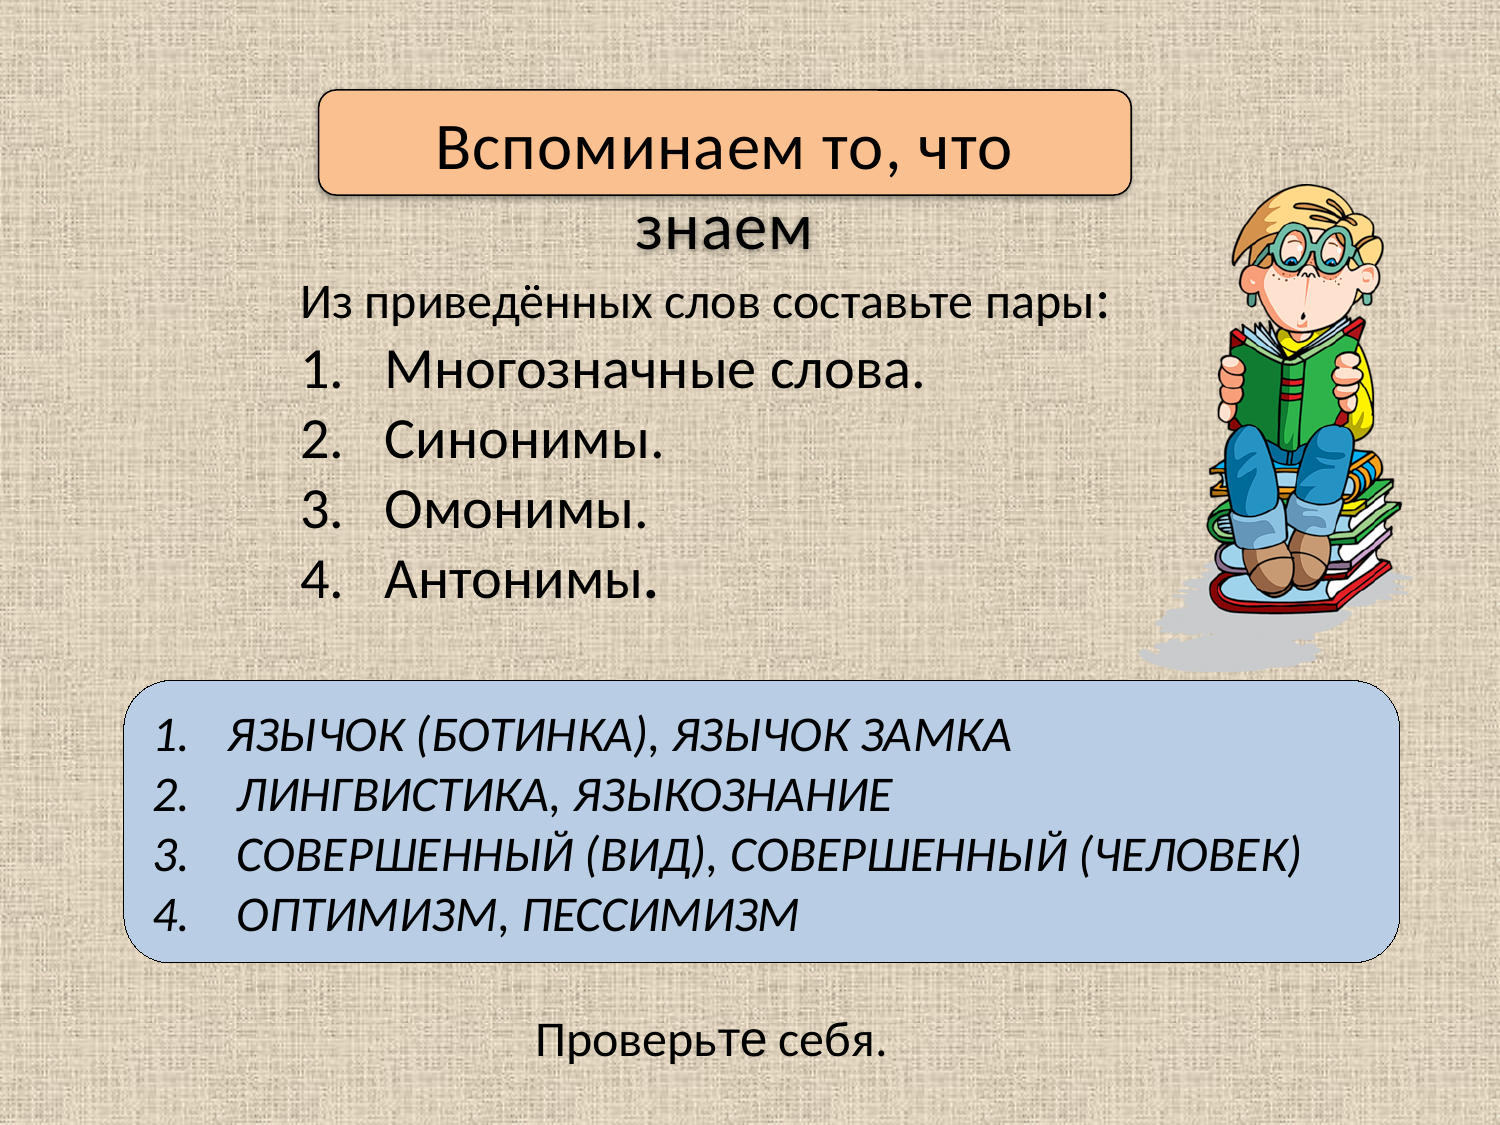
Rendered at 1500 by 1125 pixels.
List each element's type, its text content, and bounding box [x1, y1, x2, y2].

picture [0, 0, 1500, 1125]
text_box Вспоминаем то, что знаем [317, 89, 1133, 196]
text_box Проверьте себя. [520, 999, 903, 1075]
text_box Из приведённых слов составьте пары: Многозначные слова. Синонимы. Омонимы. Антонимы. [285, 252, 1126, 618]
text_box Язычок (ботинка), язычок замка Лингвистика, языкознание Совершенный (вид), Совершенный (человек) Оптимизм, пессимизм [123, 680, 1400, 963]
